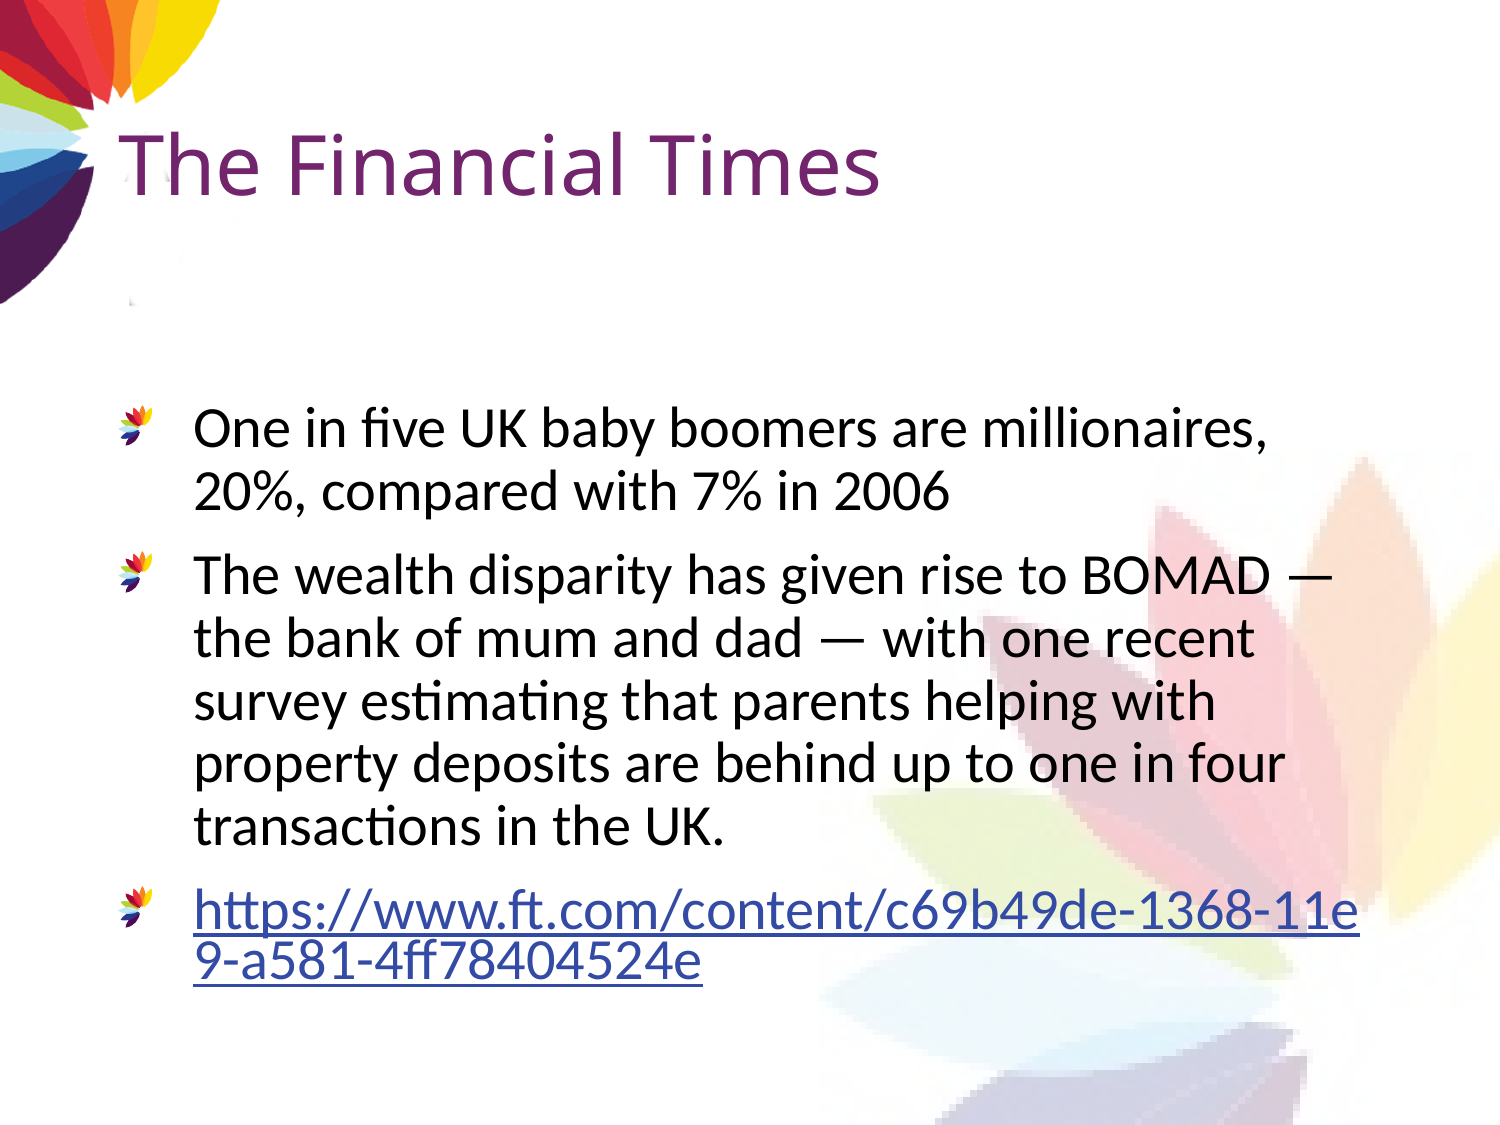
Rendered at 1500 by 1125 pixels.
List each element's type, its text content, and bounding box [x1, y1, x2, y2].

picture [118, 551, 152, 593]
picture [118, 886, 152, 928]
list One in five UK baby boomers are millionaires, 20%, compared with 7% in 2006 The wealth disparity has given rise to BOMAD — the bank of mum and dad — with one recent survey estimating that parents helping with property deposits are behind up to one in four transactions in the UK. https://www.ft.com/content/c69b49de-1368-11e9-a581-4ff78404524e [103, 299, 1397, 1014]
title The Financial Times [103, 59, 1397, 278]
picture [118, 405, 152, 446]
picture [0, 0, 254, 352]
